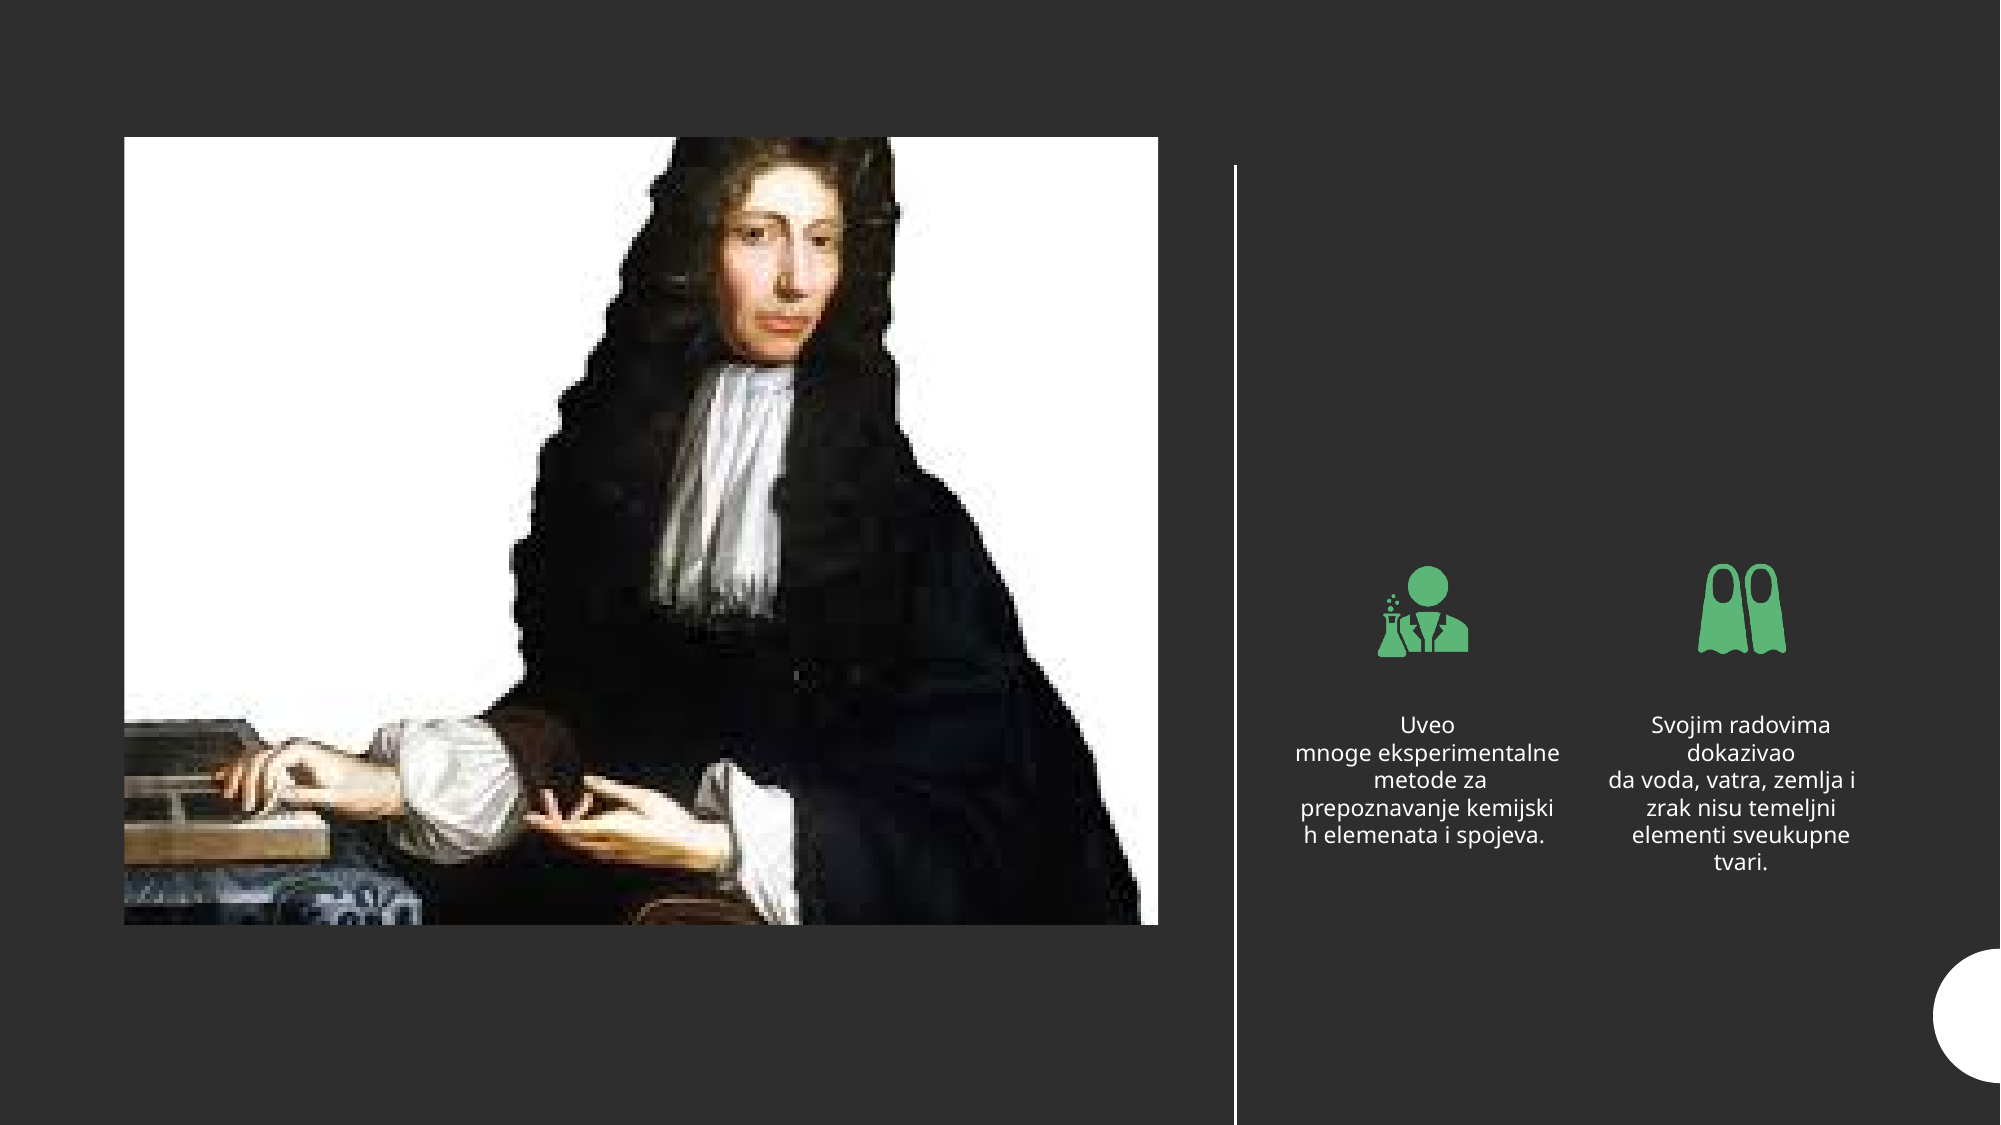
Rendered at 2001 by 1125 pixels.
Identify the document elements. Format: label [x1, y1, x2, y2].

text_box [0, 0, 2000, 1125]
text_box [1294, 430, 1875, 949]
text_box [1933, 948, 2000, 1084]
picture [124, 137, 1159, 925]
